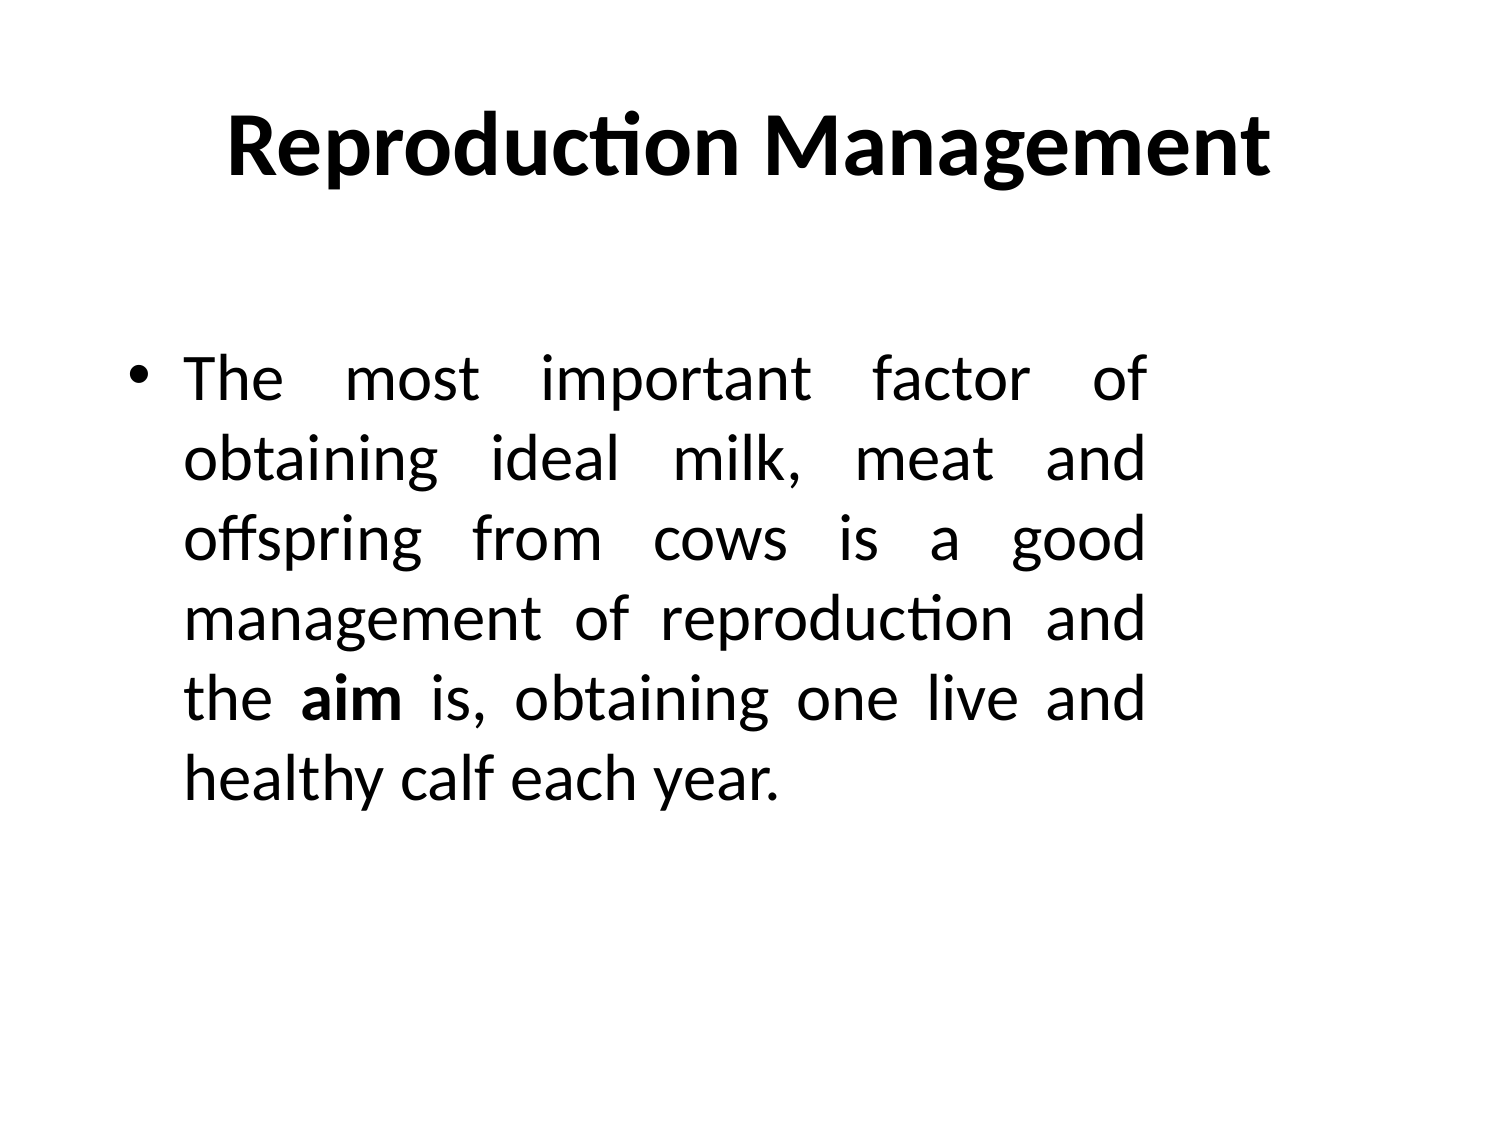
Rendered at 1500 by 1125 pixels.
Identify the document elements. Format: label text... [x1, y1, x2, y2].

title Reproduction Management [75, 45, 1425, 233]
list The most important factor of obtaining ideal milk, meat and offspring from cows is a good management of reproduction and the aim is, obtaining one live and healthy calf each year. [112, 326, 1164, 1069]
